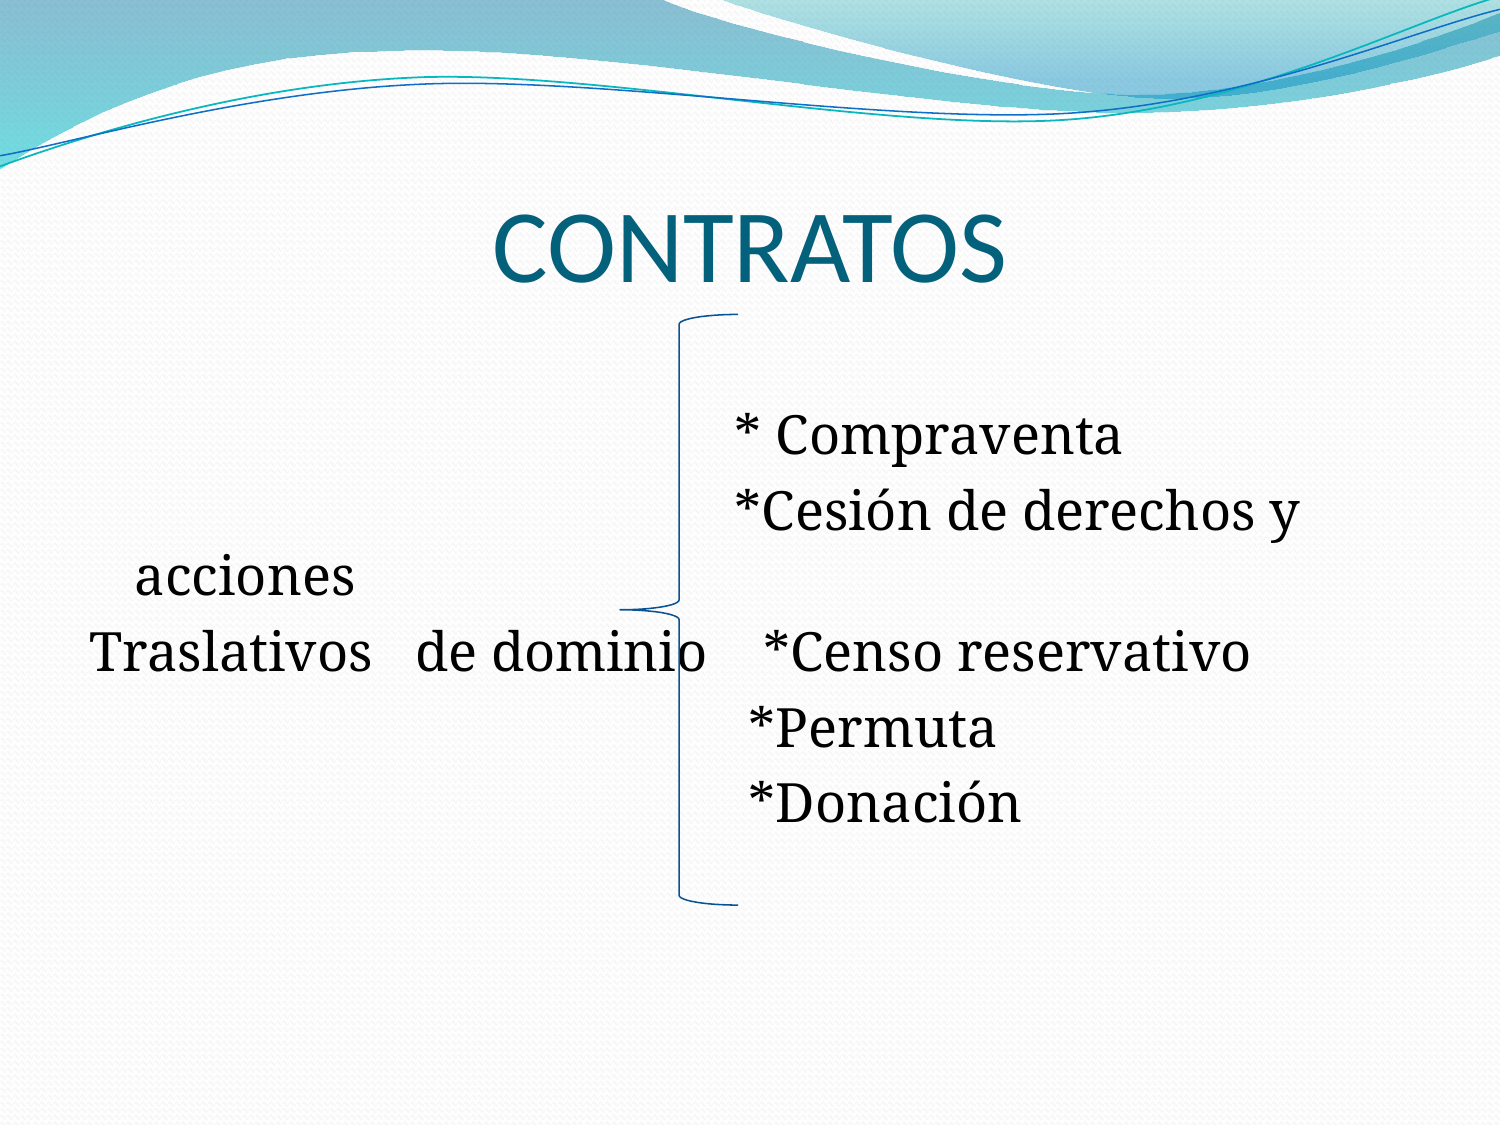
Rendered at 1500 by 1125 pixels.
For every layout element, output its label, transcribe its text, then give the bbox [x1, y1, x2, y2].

title CONTRATOS [75, 115, 1425, 303]
text_box [619, 313, 739, 906]
list * Compraventa *Cesión de derechos y acciones Traslativos de dominio *Censo reservativo *Permuta *Donación [75, 317, 1425, 1038]
